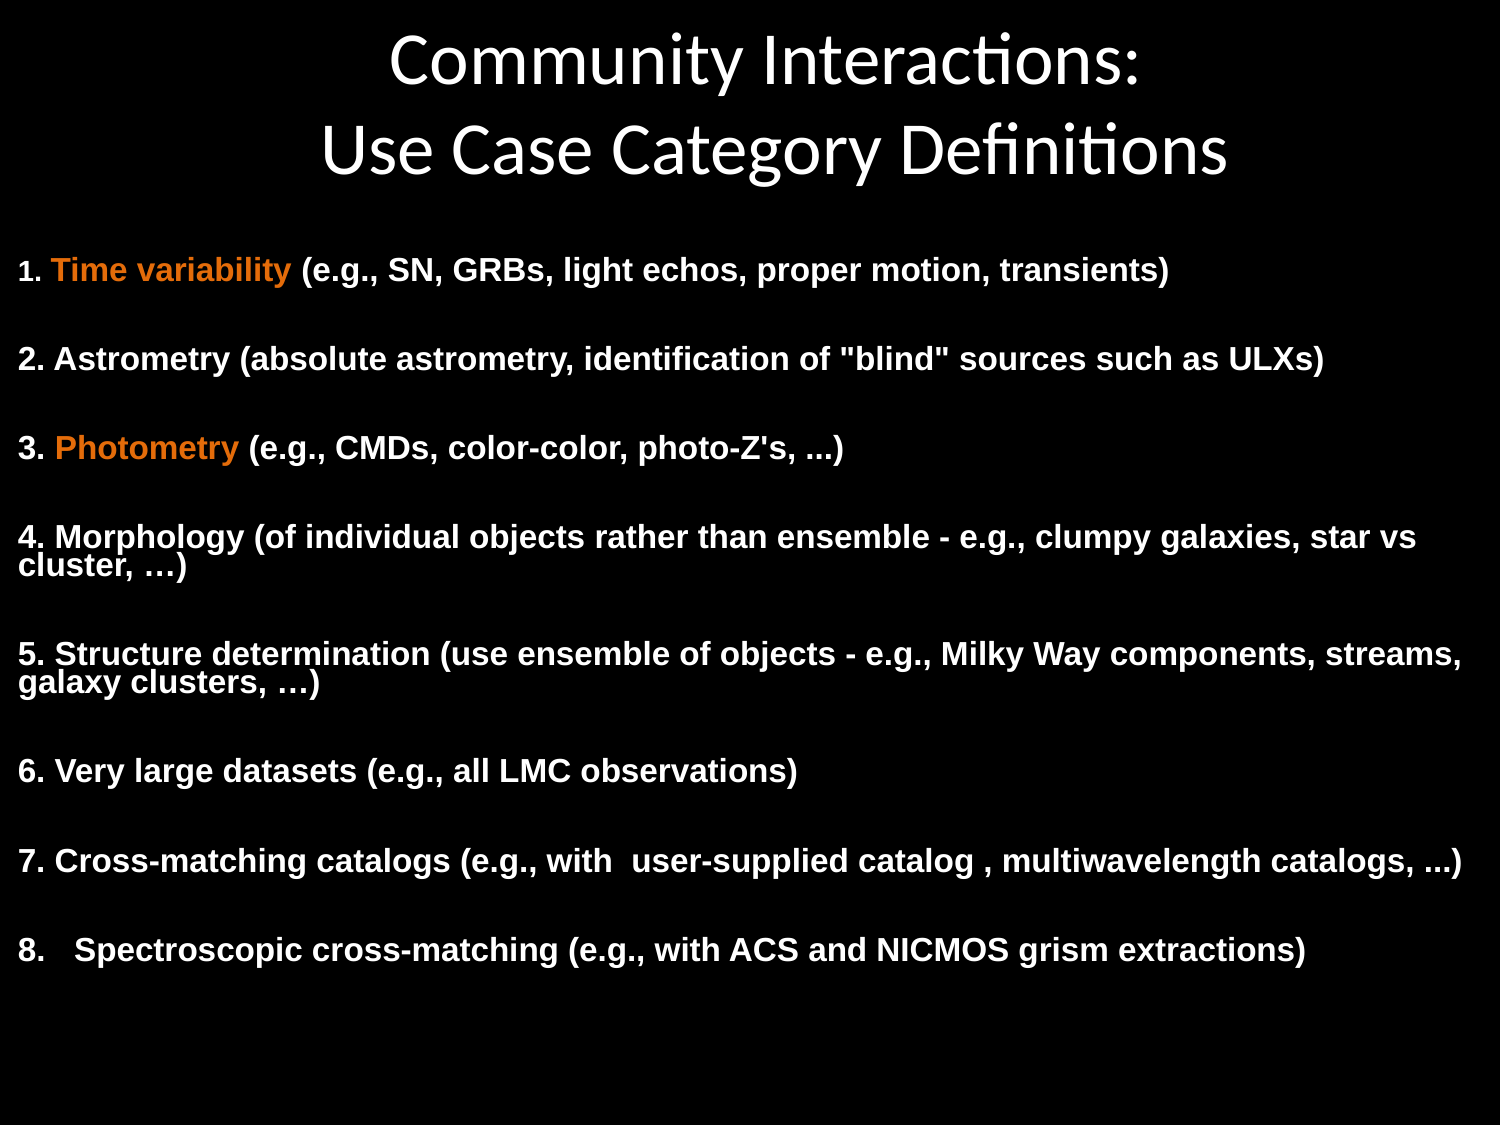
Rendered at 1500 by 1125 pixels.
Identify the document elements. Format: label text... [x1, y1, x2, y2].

title Community Interactions: Use Case Category Definitions [137, 0, 1413, 199]
text_box 1. Time variability (e.g., SN, GRBs, light echos, proper motion, transients) 2. Astrometry (absolute astrometry, identification of "blind" sources such as ULXs) 3. Photometry (e.g., CMDs, color-color, photo-Z's, ...) 4. Morphology (of individual objects rather than ensemble - e.g., clumpy galaxies, star vs cluster, …) 5. Structure determination (use ensemble of objects - e.g., Milky Way components, streams, galaxy clusters, …) 6. Very large datasets (e.g., all LMC observations) 7. Cross-matching catalogs (e.g., with user-supplied catalog , multiwavelength catalogs, ...) Spectroscopic cross-matching (e.g., with ACS and NICMOS grism extractions) [3, 199, 1500, 1109]
